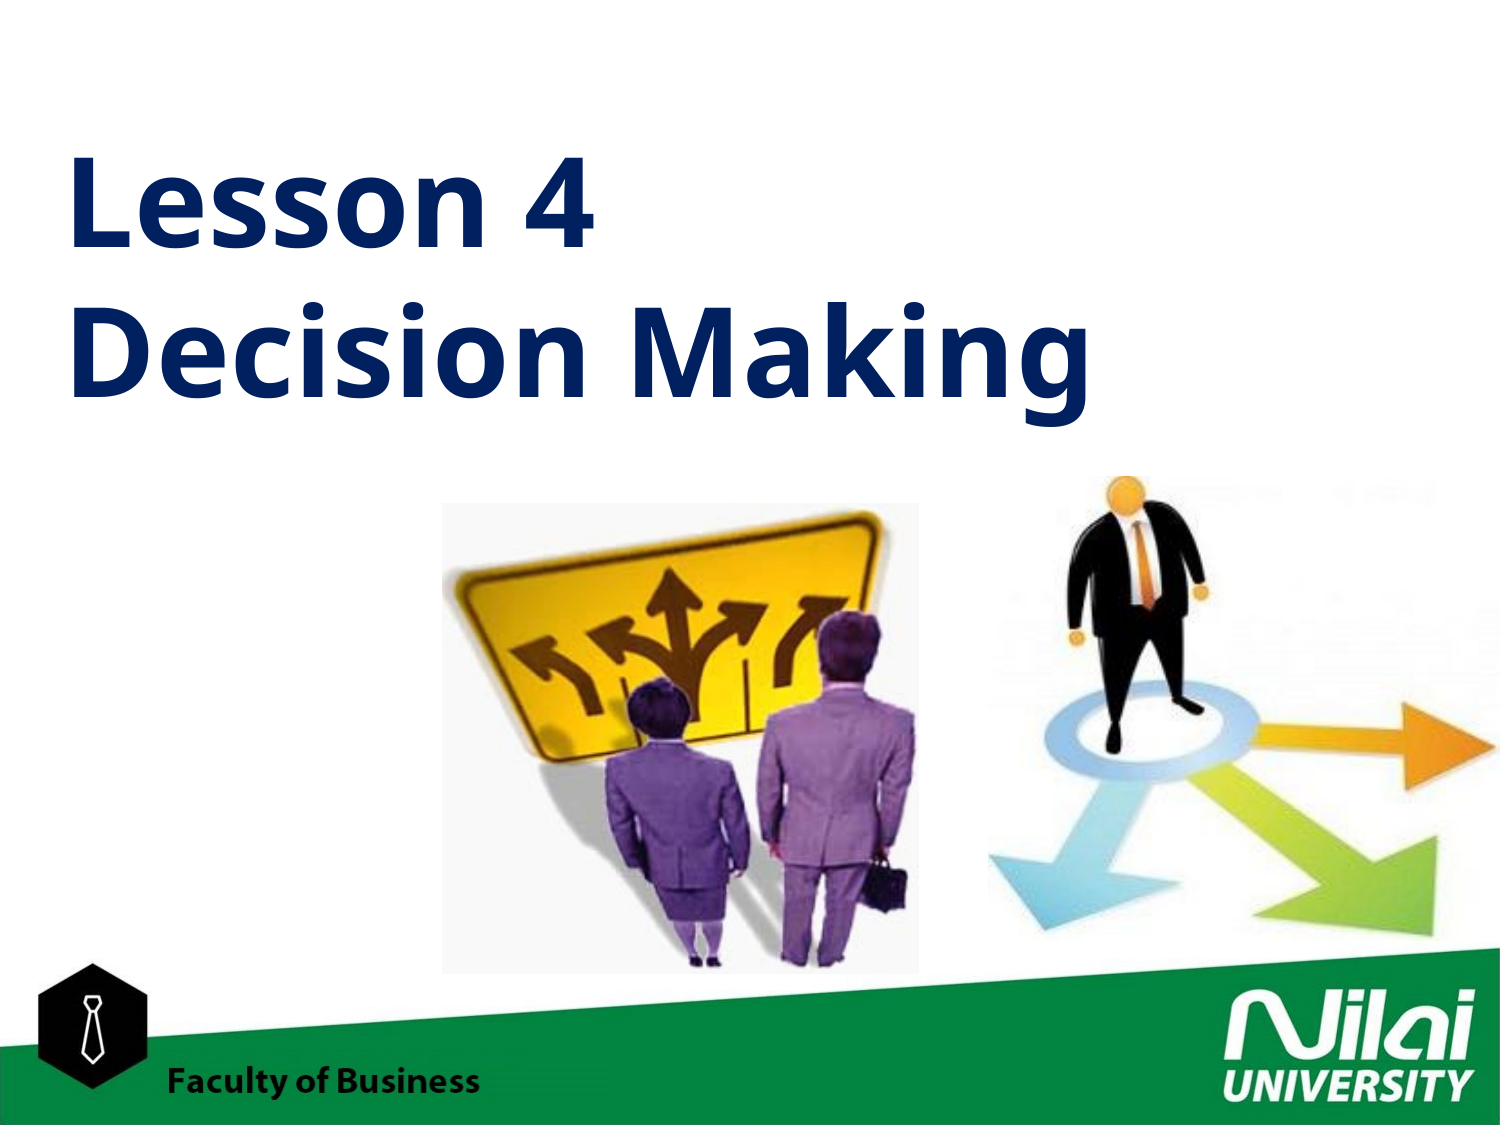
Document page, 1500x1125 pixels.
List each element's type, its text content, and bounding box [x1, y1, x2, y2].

picture [0, 0, 1500, 1125]
text_box Lesson 4 Decision Making [49, 42, 1424, 502]
